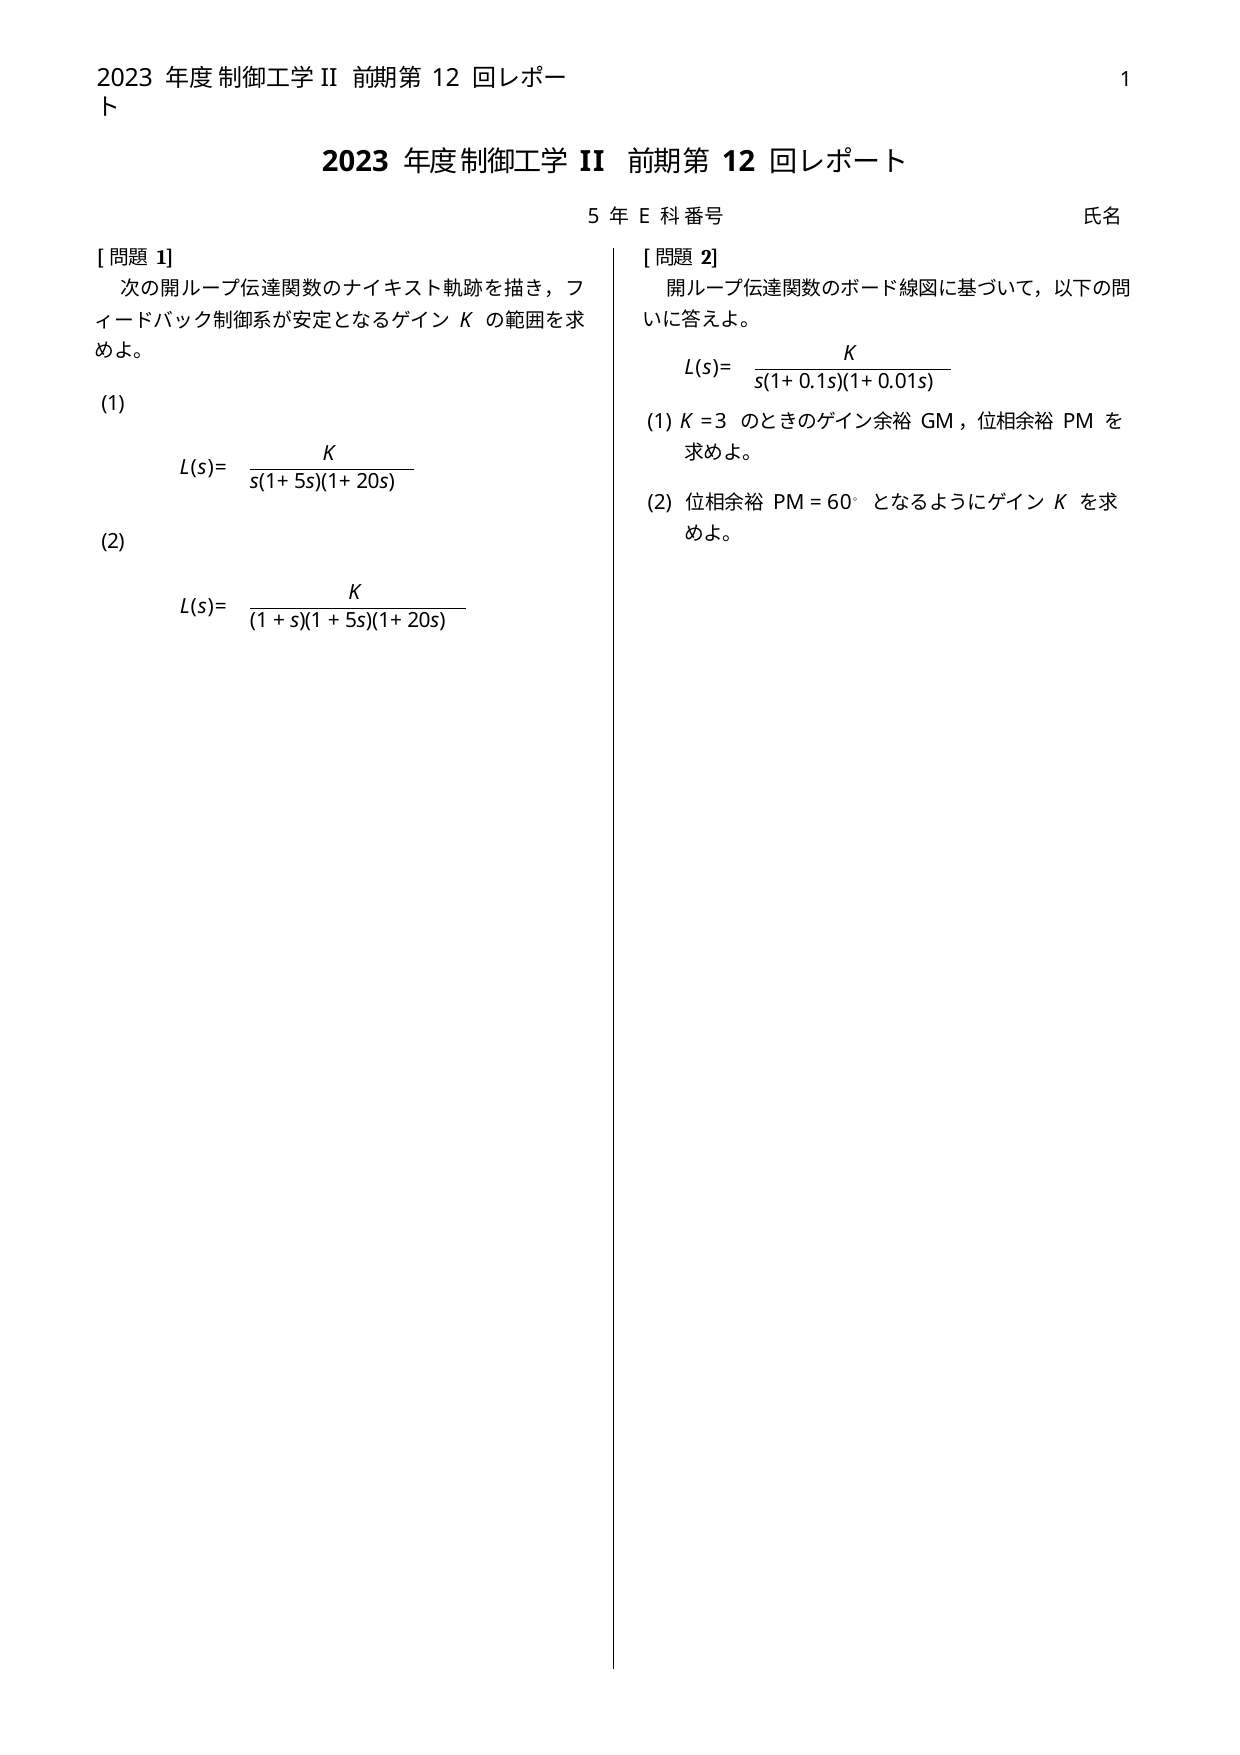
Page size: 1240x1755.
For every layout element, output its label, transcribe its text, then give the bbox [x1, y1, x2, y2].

text_box L(s)= [177, 590, 250, 618]
text_box 2023 年度 制御工学 II 前期 第 12 回レポート 5 年 E 科 番号 氏名 [319, 139, 1133, 252]
text_box K [320, 437, 343, 465]
text_box [問題 2] 開ループ伝達関数のボード線図に基づいて，以下の問いに答えよ。 [640, 234, 1133, 331]
text_box s(1+ 0.1s)(1+ 0.01s) [752, 366, 954, 394]
text_box (1) K =3 のときのゲイン余裕 GM，位相余裕 PM を求めよ。 [645, 398, 1133, 464]
text_box (2) 位相余裕 PM = 60◦ となるようにゲイン K を求めよ。 [641, 477, 1137, 544]
text_box 1 [1117, 63, 1133, 91]
text_box K [346, 576, 369, 604]
text_box [問題 1] 次の開ループ伝達関数のナイキスト軌跡を描き，フィードバック制御系が安定となるゲイン K の範囲を求めよ。 [92, 234, 587, 362]
text_box (1) [99, 387, 130, 415]
text_box K [841, 337, 864, 365]
text_box (2) [99, 526, 131, 553]
text_box L(s)= [177, 451, 250, 479]
text_box 2023 年度 制御工学II 前期 第 12 回レポート [94, 59, 571, 121]
text_box (1 + s)(1 + 5s)(1+ 20s) [247, 605, 469, 633]
text_box s(1+ 5s)(1+ 20s) [247, 466, 417, 493]
text_box L(s)= [682, 351, 755, 379]
